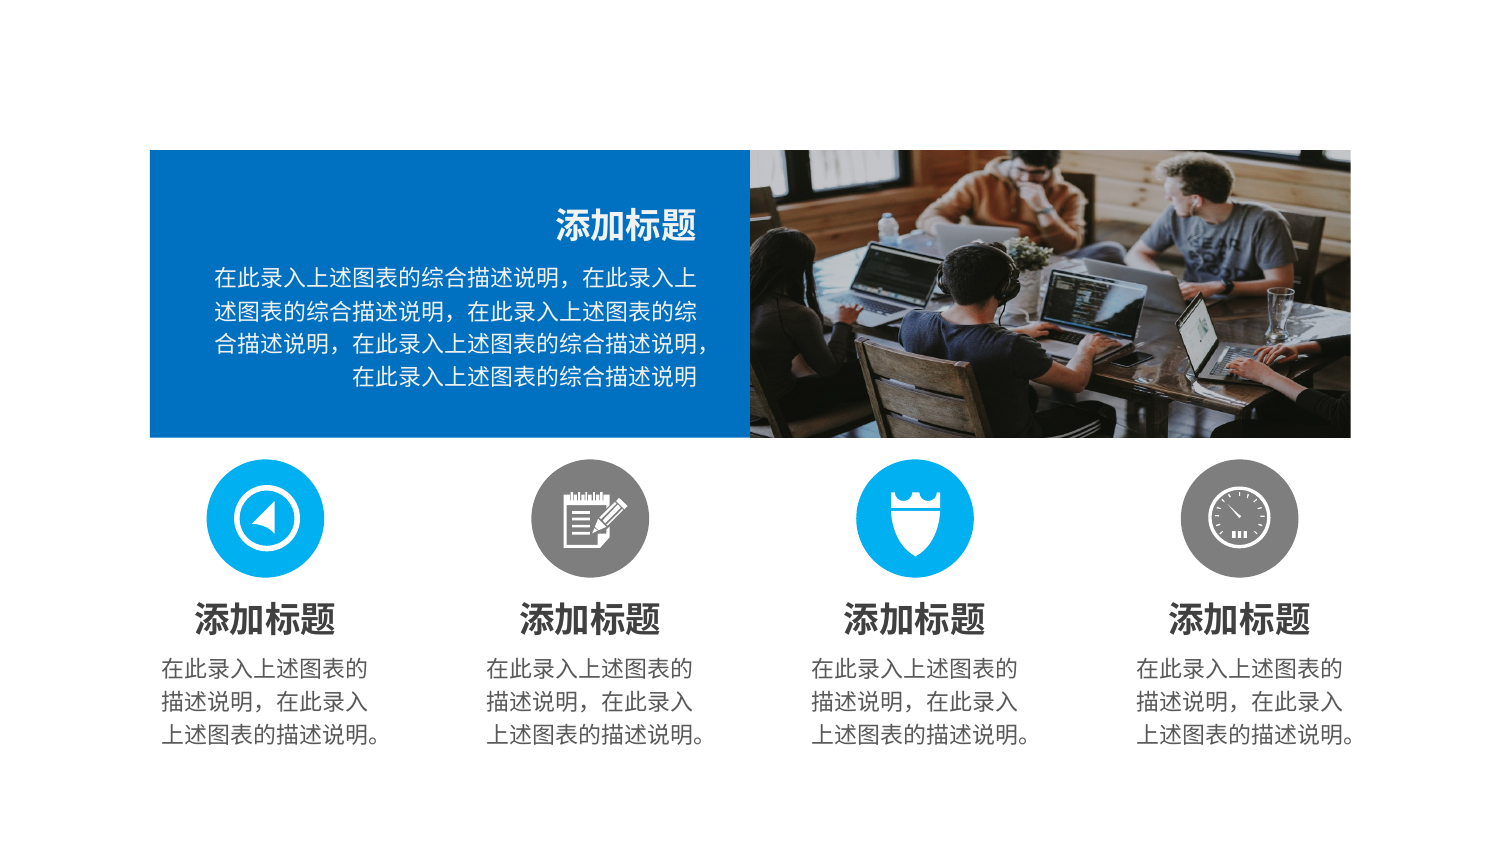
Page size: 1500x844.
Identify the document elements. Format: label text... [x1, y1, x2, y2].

text_box 在此录入上述图表的描述说明，在此录入上述图表的描述说明。 [1118, 643, 1361, 754]
text_box [204, 457, 327, 580]
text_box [563, 491, 628, 549]
text_box [854, 457, 976, 580]
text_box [890, 492, 941, 557]
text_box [1208, 486, 1271, 549]
text_box 添加标题 [543, 197, 709, 251]
text_box 添加标题 [819, 591, 1011, 643]
text_box 在此录入上述图表的描述说明，在此录入上述图表的描述说明。 [144, 643, 387, 754]
text_box 在此录入上述图表的综合描述说明，在此录入上述图表的综合描述说明，在此录入上述图表的综合描述说明，在此录入上述图表的综合描述说明，在此录入上述图表的综合描述说明 [192, 252, 709, 396]
text_box 添加标题 [169, 591, 361, 643]
text_box [148, 148, 752, 440]
text_box [529, 457, 652, 580]
text_box [751, 148, 1353, 439]
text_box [233, 484, 301, 552]
text_box 添加标题 [1144, 591, 1336, 643]
text_box 在此录入上述图表的描述说明，在此录入上述图表的描述说明。 [793, 643, 1037, 754]
text_box 在此录入上述图表的描述说明，在此录入上述图表的描述说明。 [468, 643, 712, 754]
text_box 添加标题 [494, 591, 686, 643]
text_box [1178, 457, 1301, 580]
